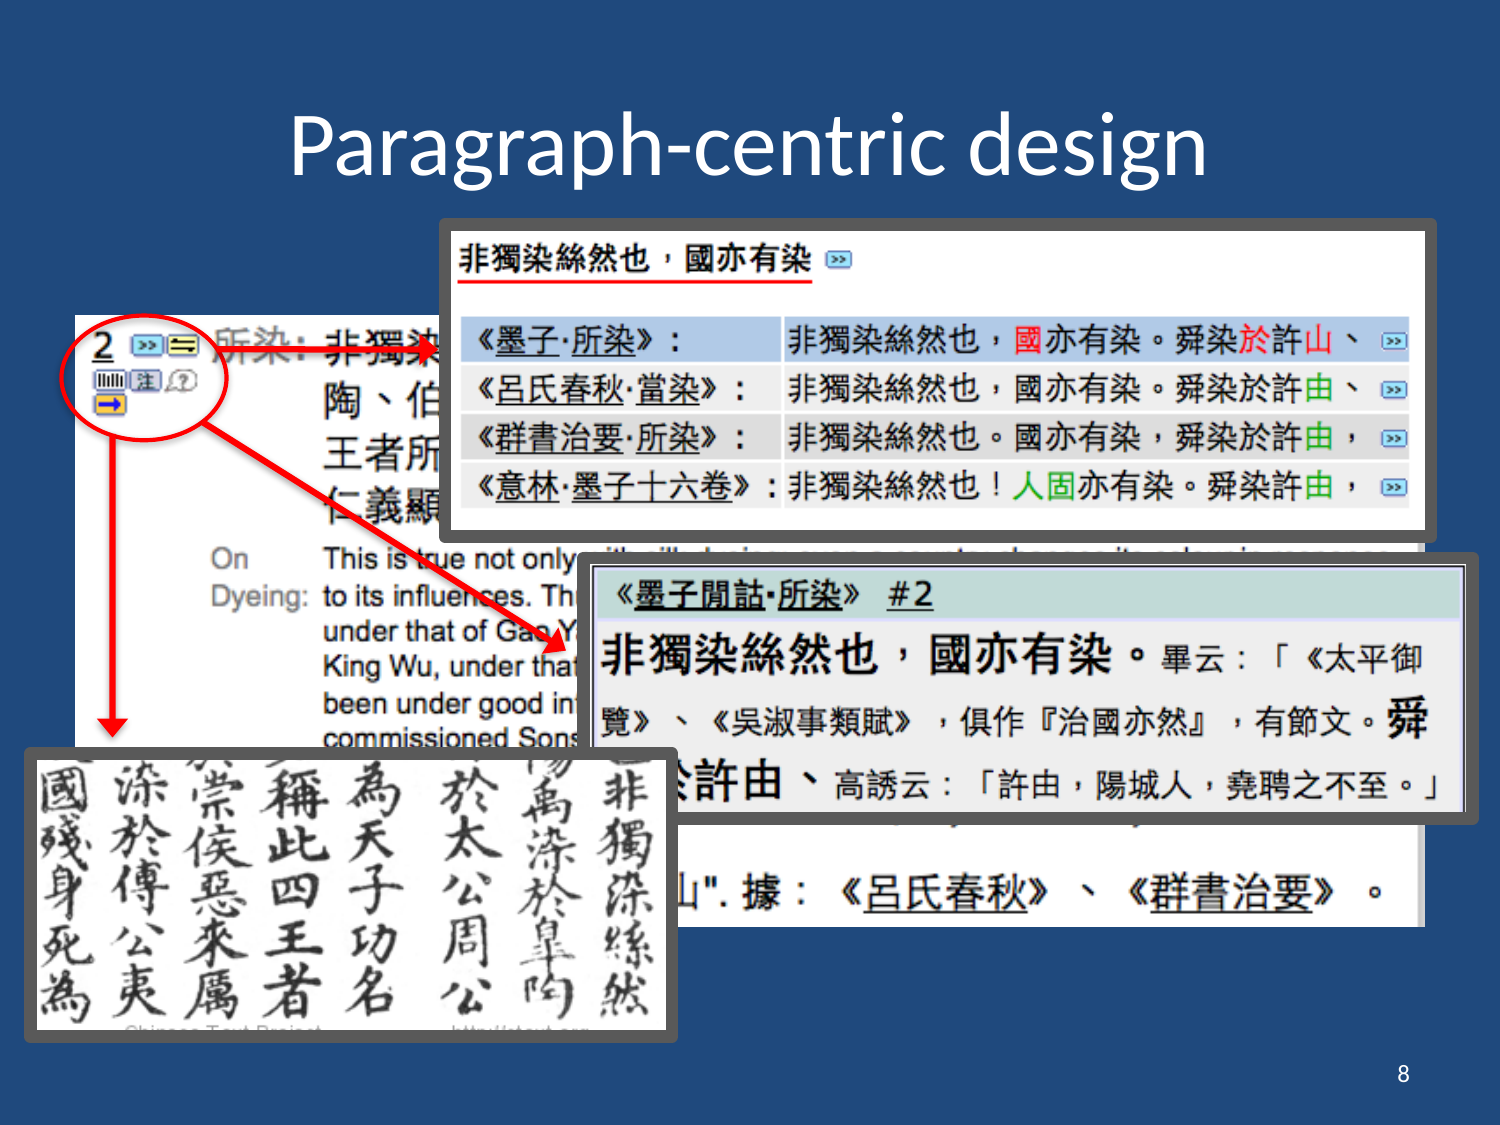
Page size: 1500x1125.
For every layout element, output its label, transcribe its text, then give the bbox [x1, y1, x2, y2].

slide_number 8 [1074, 1042, 1425, 1103]
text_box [671, 421, 1467, 813]
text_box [216, 230, 1426, 531]
text_box [60, 350, 69, 406]
title Paragraph-centric design [75, 45, 1425, 233]
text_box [36, 433, 666, 1031]
picture [74, 315, 216, 433]
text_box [202, 421, 211, 432]
picture [666, 813, 1426, 928]
